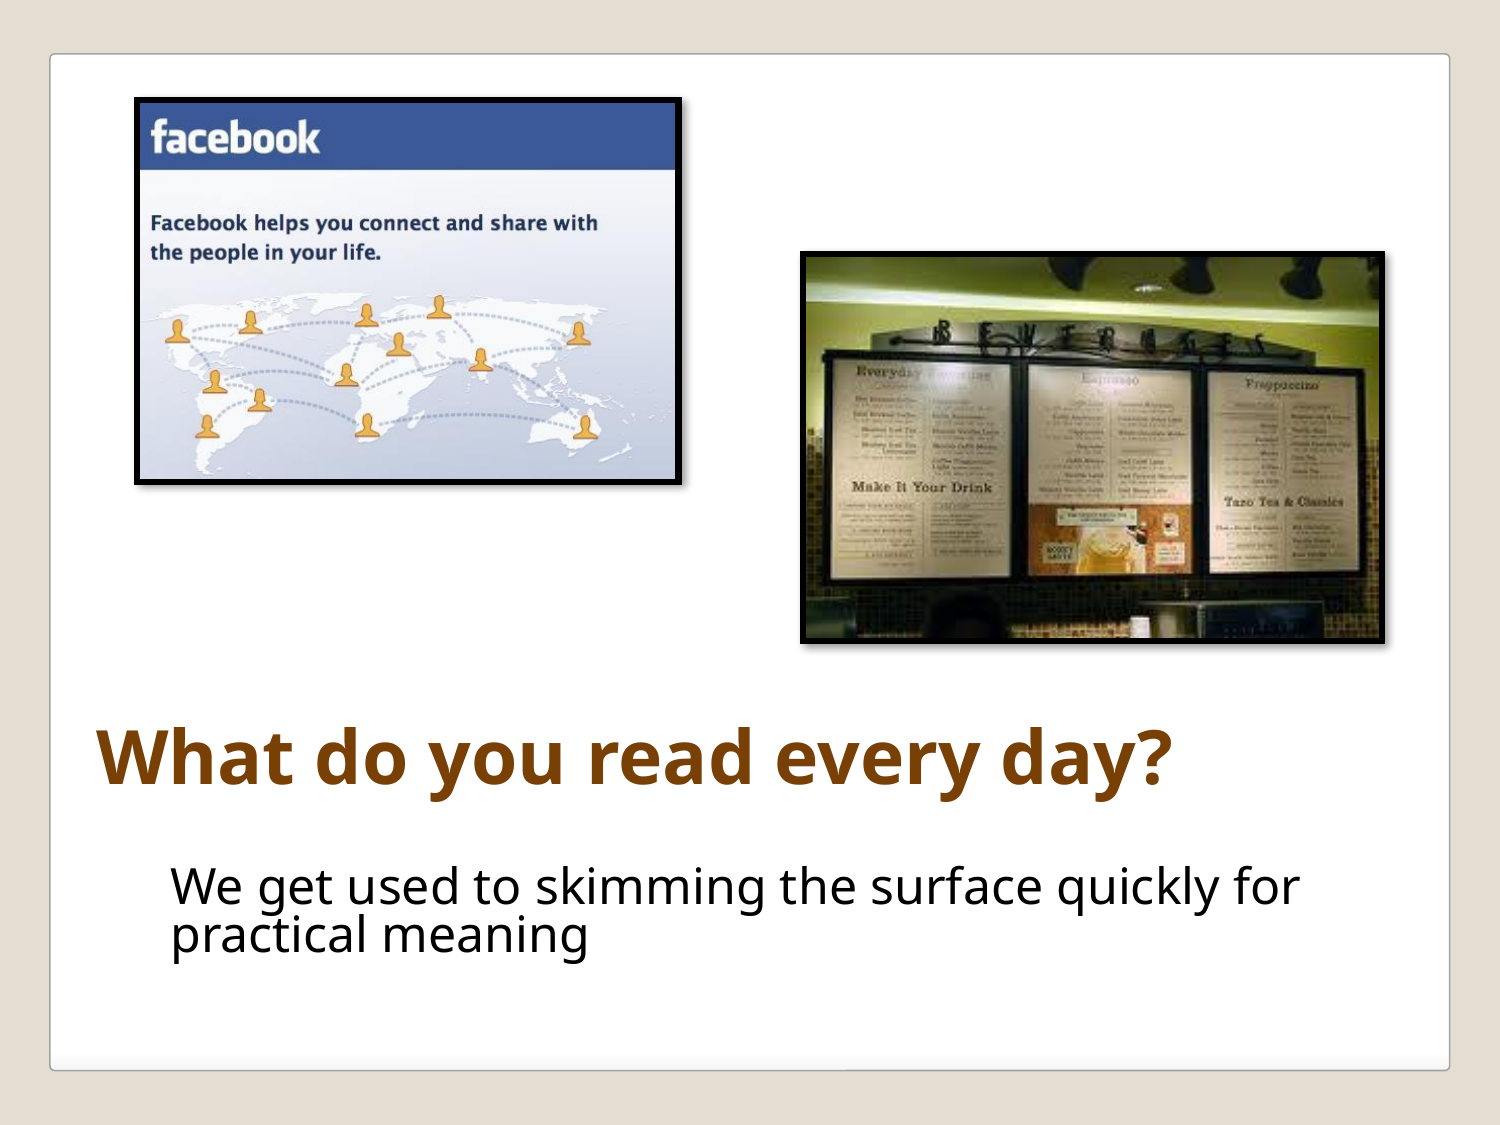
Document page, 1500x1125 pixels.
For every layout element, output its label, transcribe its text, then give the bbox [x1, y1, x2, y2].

picture [140, 102, 676, 480]
title What do you read every day? [81, 604, 1424, 808]
list We get used to skimming the surface quickly for practical meaning [140, 851, 1365, 1125]
picture [805, 256, 1380, 639]
